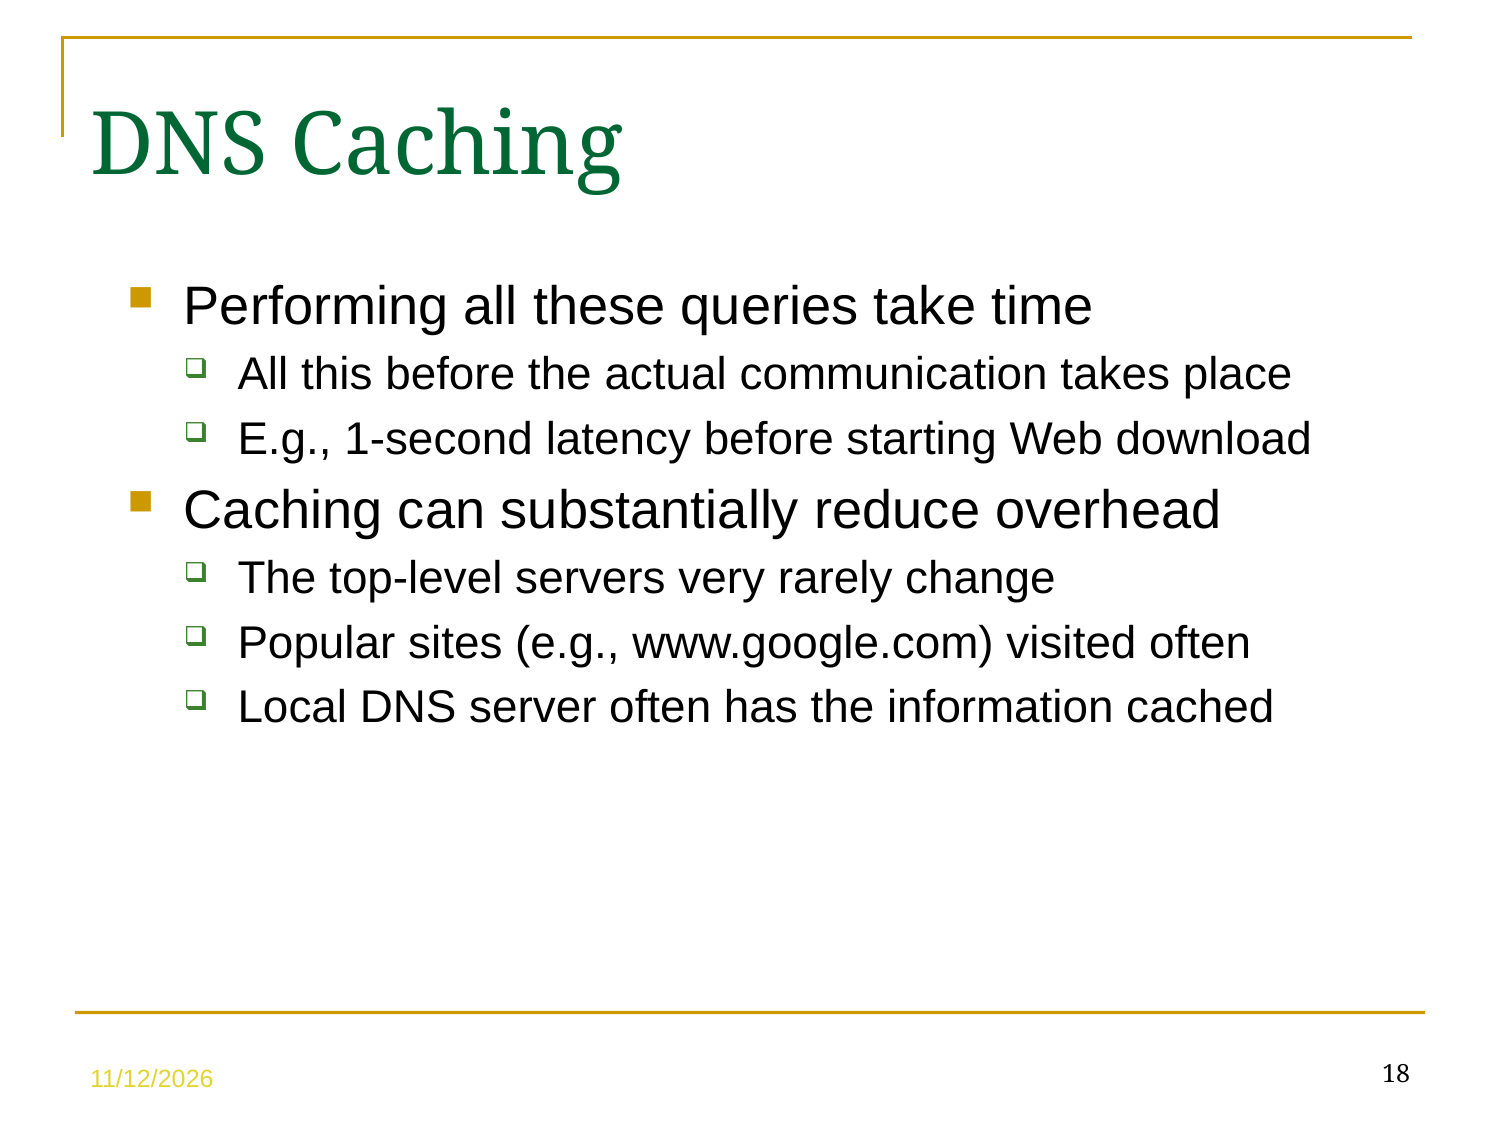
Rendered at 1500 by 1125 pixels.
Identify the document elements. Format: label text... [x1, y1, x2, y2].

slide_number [74, 1024, 426, 1101]
title DNS Caching [75, 45, 1425, 233]
list Performing all these queries take time All this before the actual communication takes place E.g., 1-second latency before starting Web download Caching can substantially reduce overhead The top-level servers very rarely change Popular sites (e.g., www.google.com) visited often Local DNS server often has the information cached [112, 262, 1479, 975]
slide_number 18 [1074, 1023, 1426, 1100]
